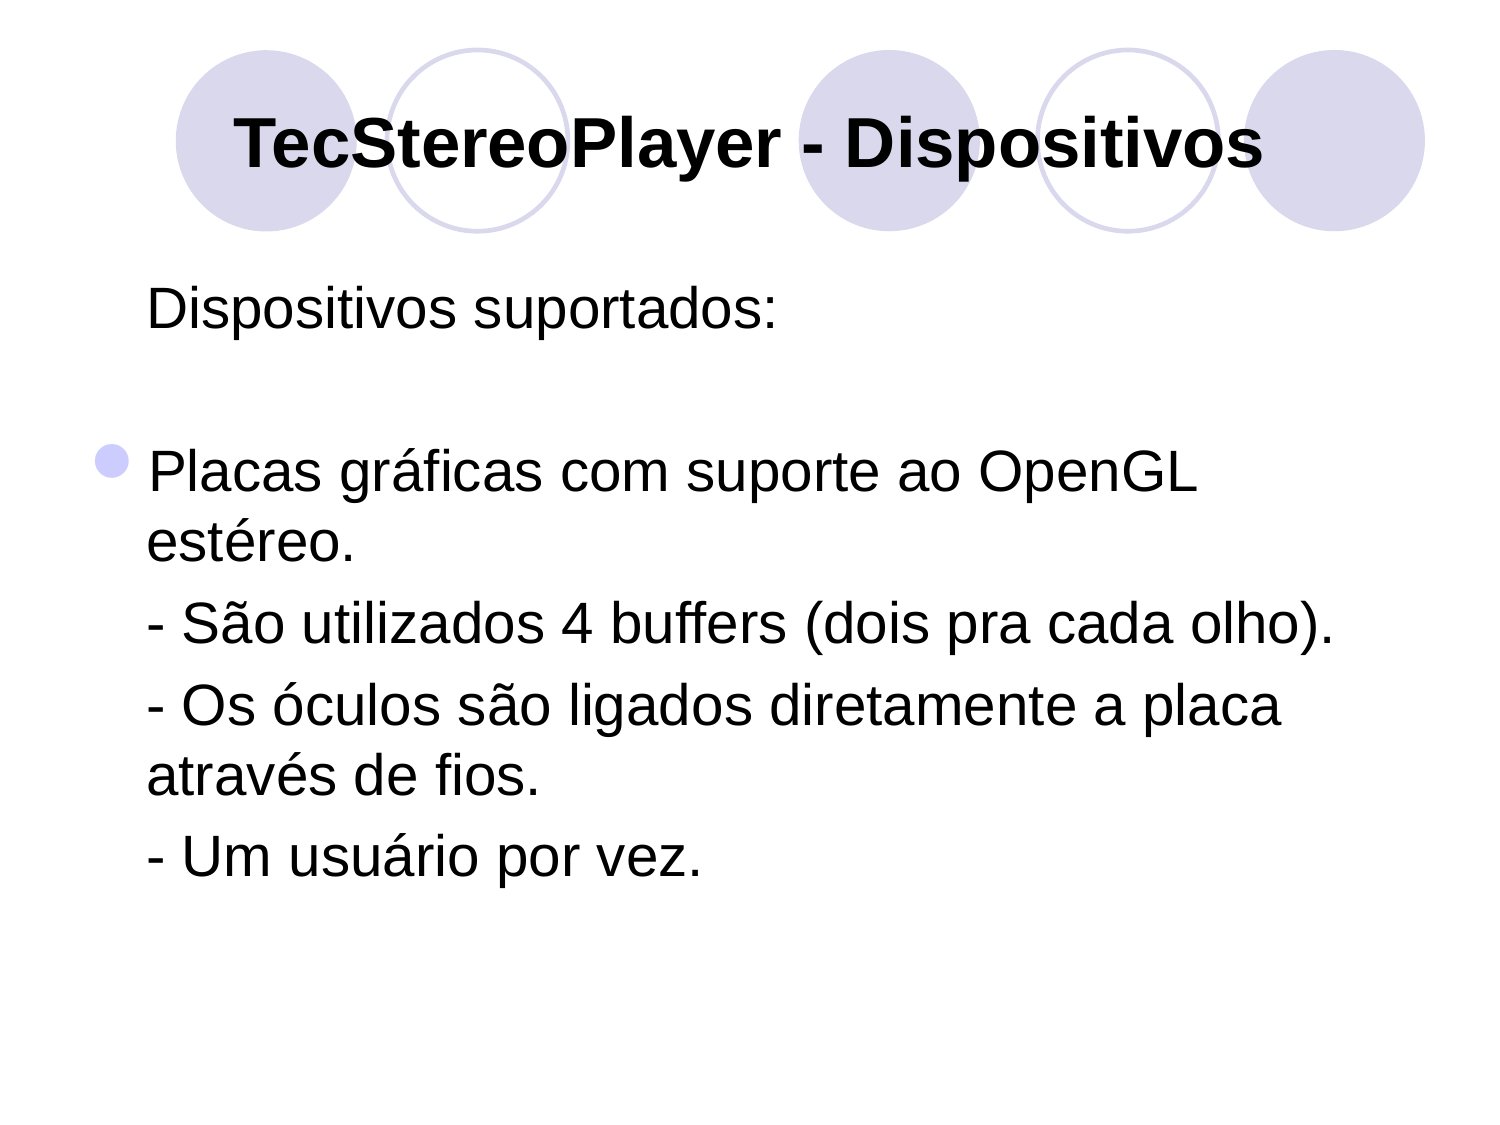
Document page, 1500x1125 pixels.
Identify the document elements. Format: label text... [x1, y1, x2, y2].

title TecStereoPlayer - Dispositivos [74, 44, 1426, 233]
list Dispositivos suportados: Placas gráficas com suporte ao OpenGL estéreo. - São utilizados 4 buffers (dois pra cada olho). - Os óculos são ligados diretamente a placa através de fios. - Um usuário por vez. [74, 262, 1426, 1006]
